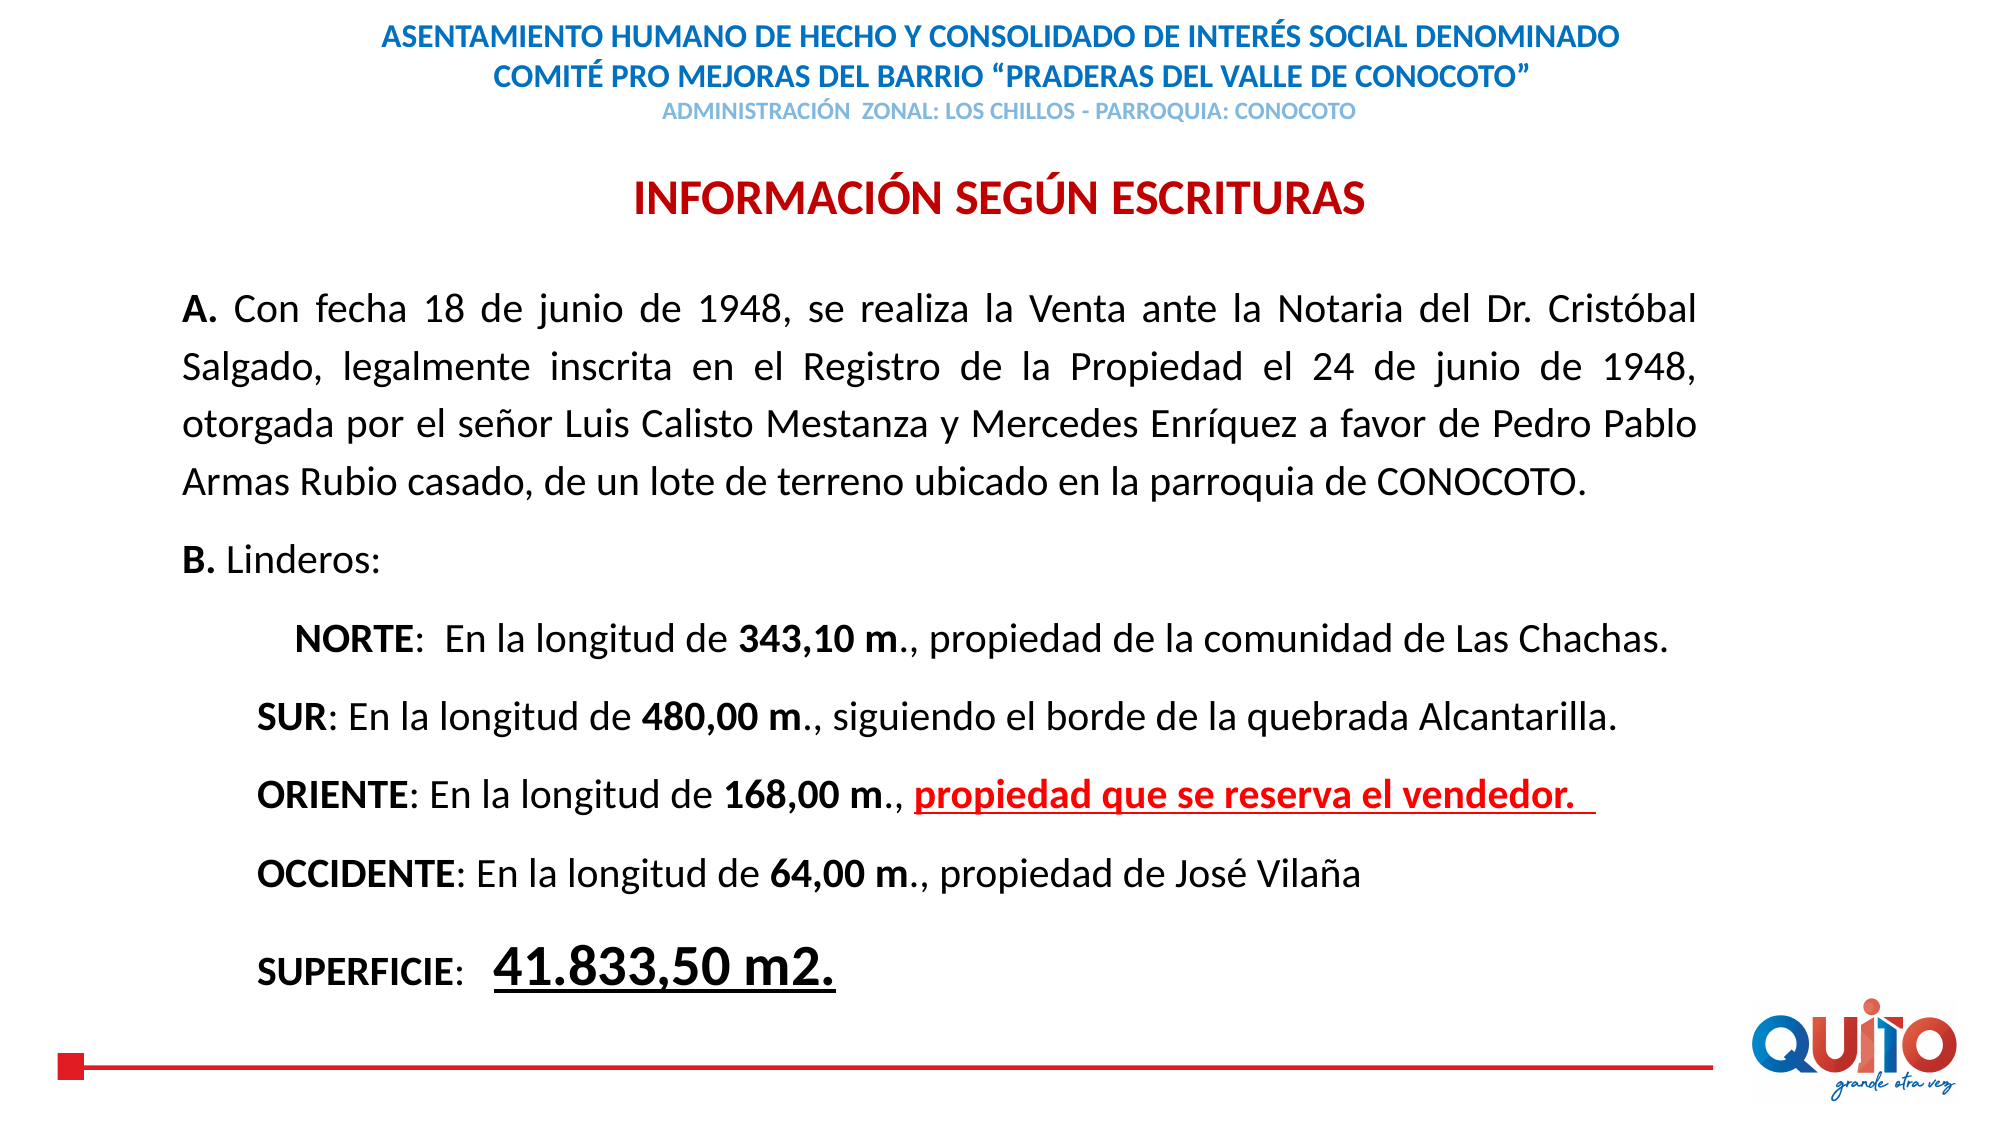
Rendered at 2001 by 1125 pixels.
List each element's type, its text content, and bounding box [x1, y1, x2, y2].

text_box ADMINISTRACIÓN ZONAL: LOS CHILLOS - PARROQUIA: CONOCOTO [559, 87, 1460, 132]
picture [1752, 998, 1957, 1102]
text_box INFORMACIÓN SEGÚN ESCRITURAS [581, 157, 1419, 232]
text_box A. Con fecha 18 de junio de 1948, se realiza la Venta ante la Notaria del Dr. Cristóbal Salgado, legalmente inscrita en el Registro de la Propiedad el 24 de junio de 1948, otorgada por el señor Luis Calisto Mestanza y Mercedes Enríquez a favor de Pedro Pablo Armas Rubio casado, de un lote de terreno ubicado en la parroquia de CONOCOTO. B. Linderos: NORTE: En la longitud de 343,10 m., propiedad de la comunidad de Las Chachas. SUR: En la longitud de 480,00 m., siguiendo el borde de la quebrada Alcantarilla. ORIENTE: En la longitud de 168,00 m., propiedad que se reserva el vendedor. OCCIDENTE: En la longitud de 64,00 m., propiedad de José Vilaña SUPERFICIE: 41.833,50 m2. [92, 266, 1714, 1005]
picture [57, 1053, 1714, 1125]
text_box ASENTAMIENTO HUMANO DE HECHO Y CONSOLIDADO DE INTERÉS SOCIAL DENOMINADO COMITÉ PRO MEJORAS DEL BARRIO “PRADERAS DEL VALLE DE CONOCOTO” [287, 6, 1731, 101]
